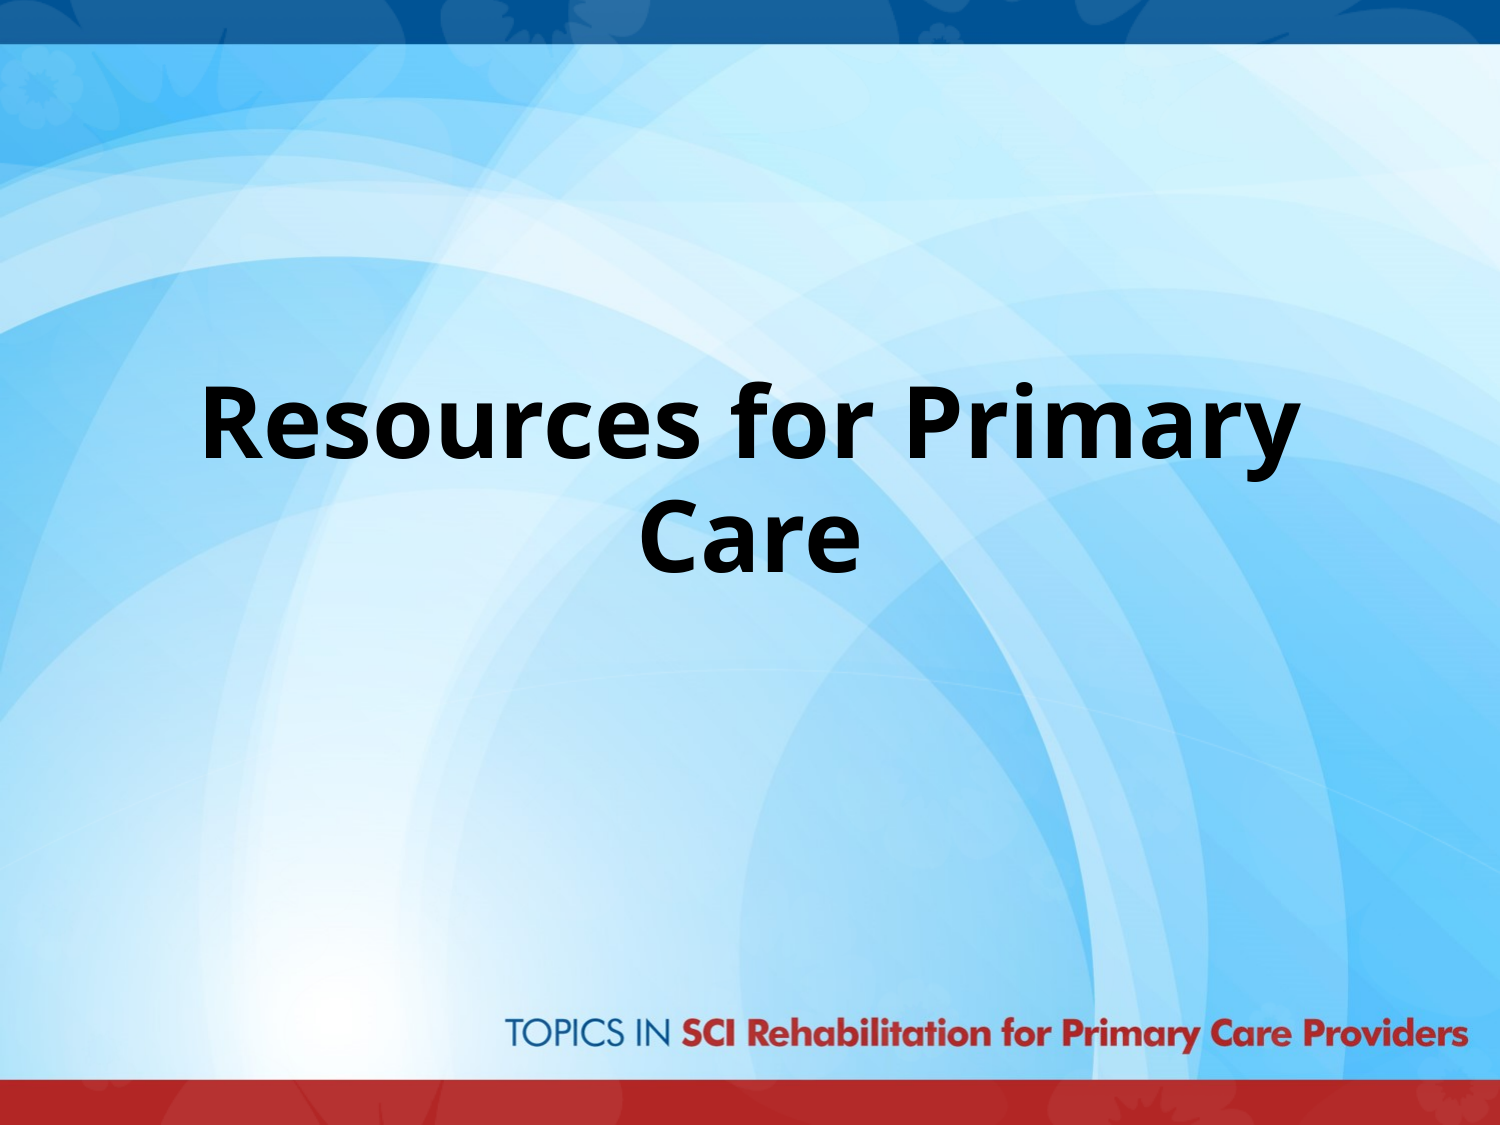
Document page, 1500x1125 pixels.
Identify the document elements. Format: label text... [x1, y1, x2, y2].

picture [0, 0, 1500, 1125]
title Resources for Primary Care [103, 372, 1397, 590]
